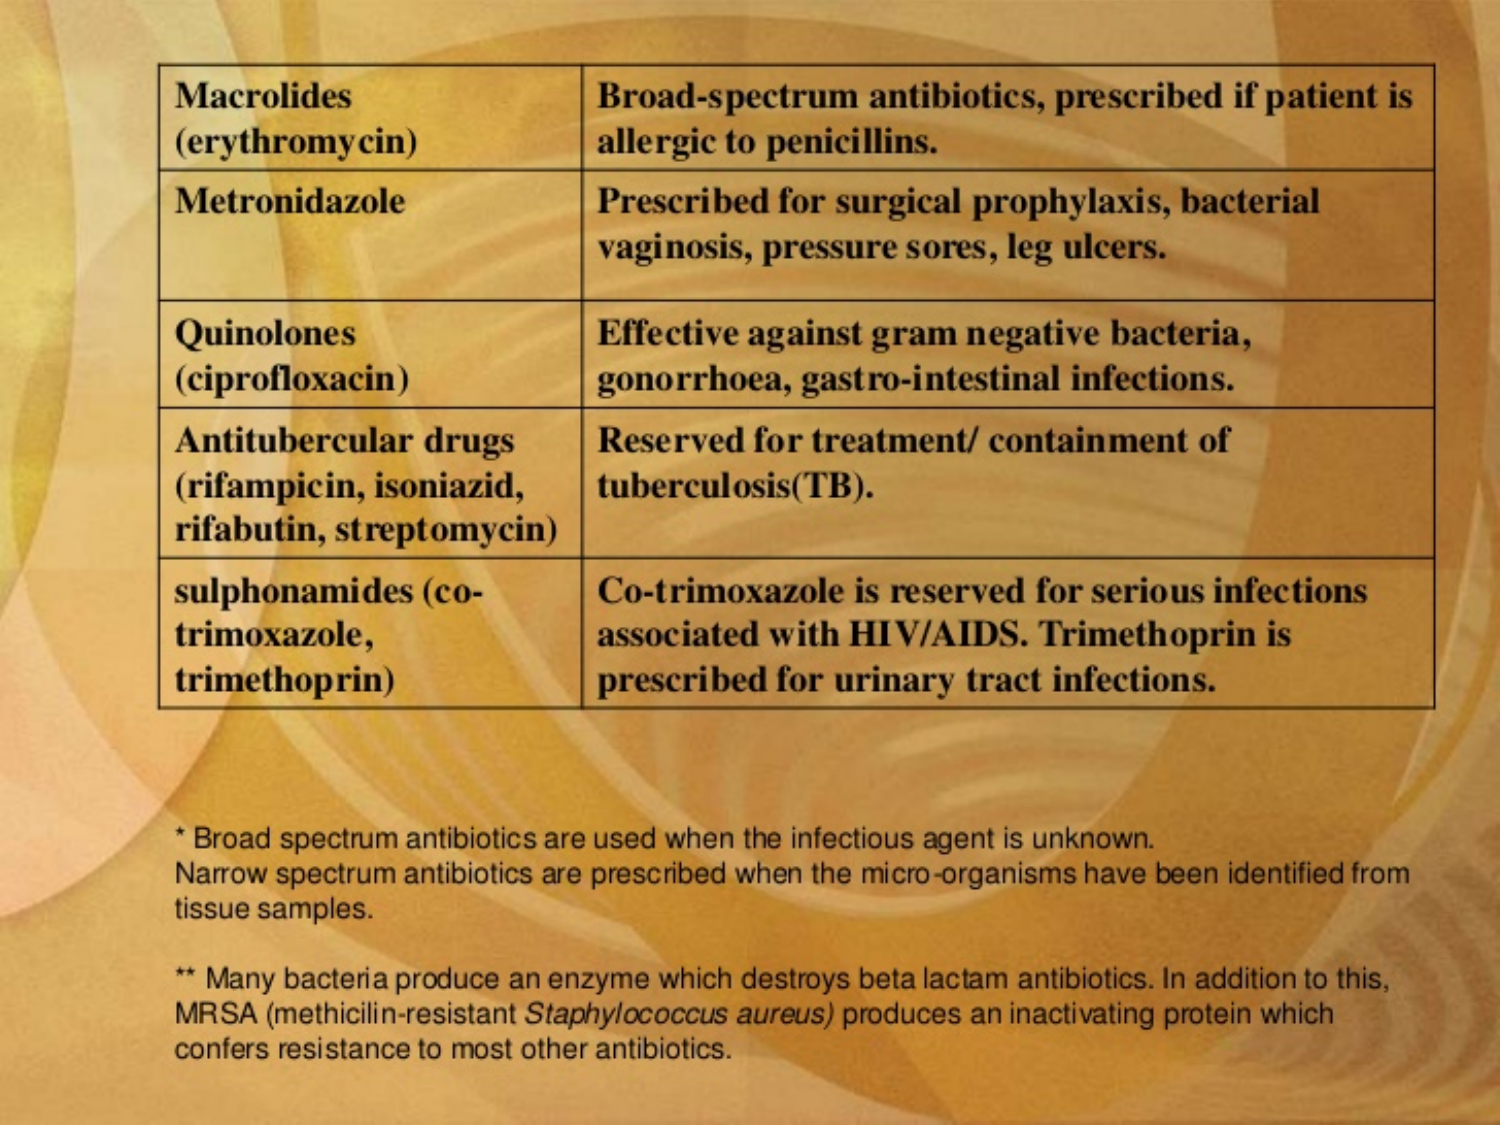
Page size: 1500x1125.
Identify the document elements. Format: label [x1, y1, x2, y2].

list [0, 0, 1500, 1125]
